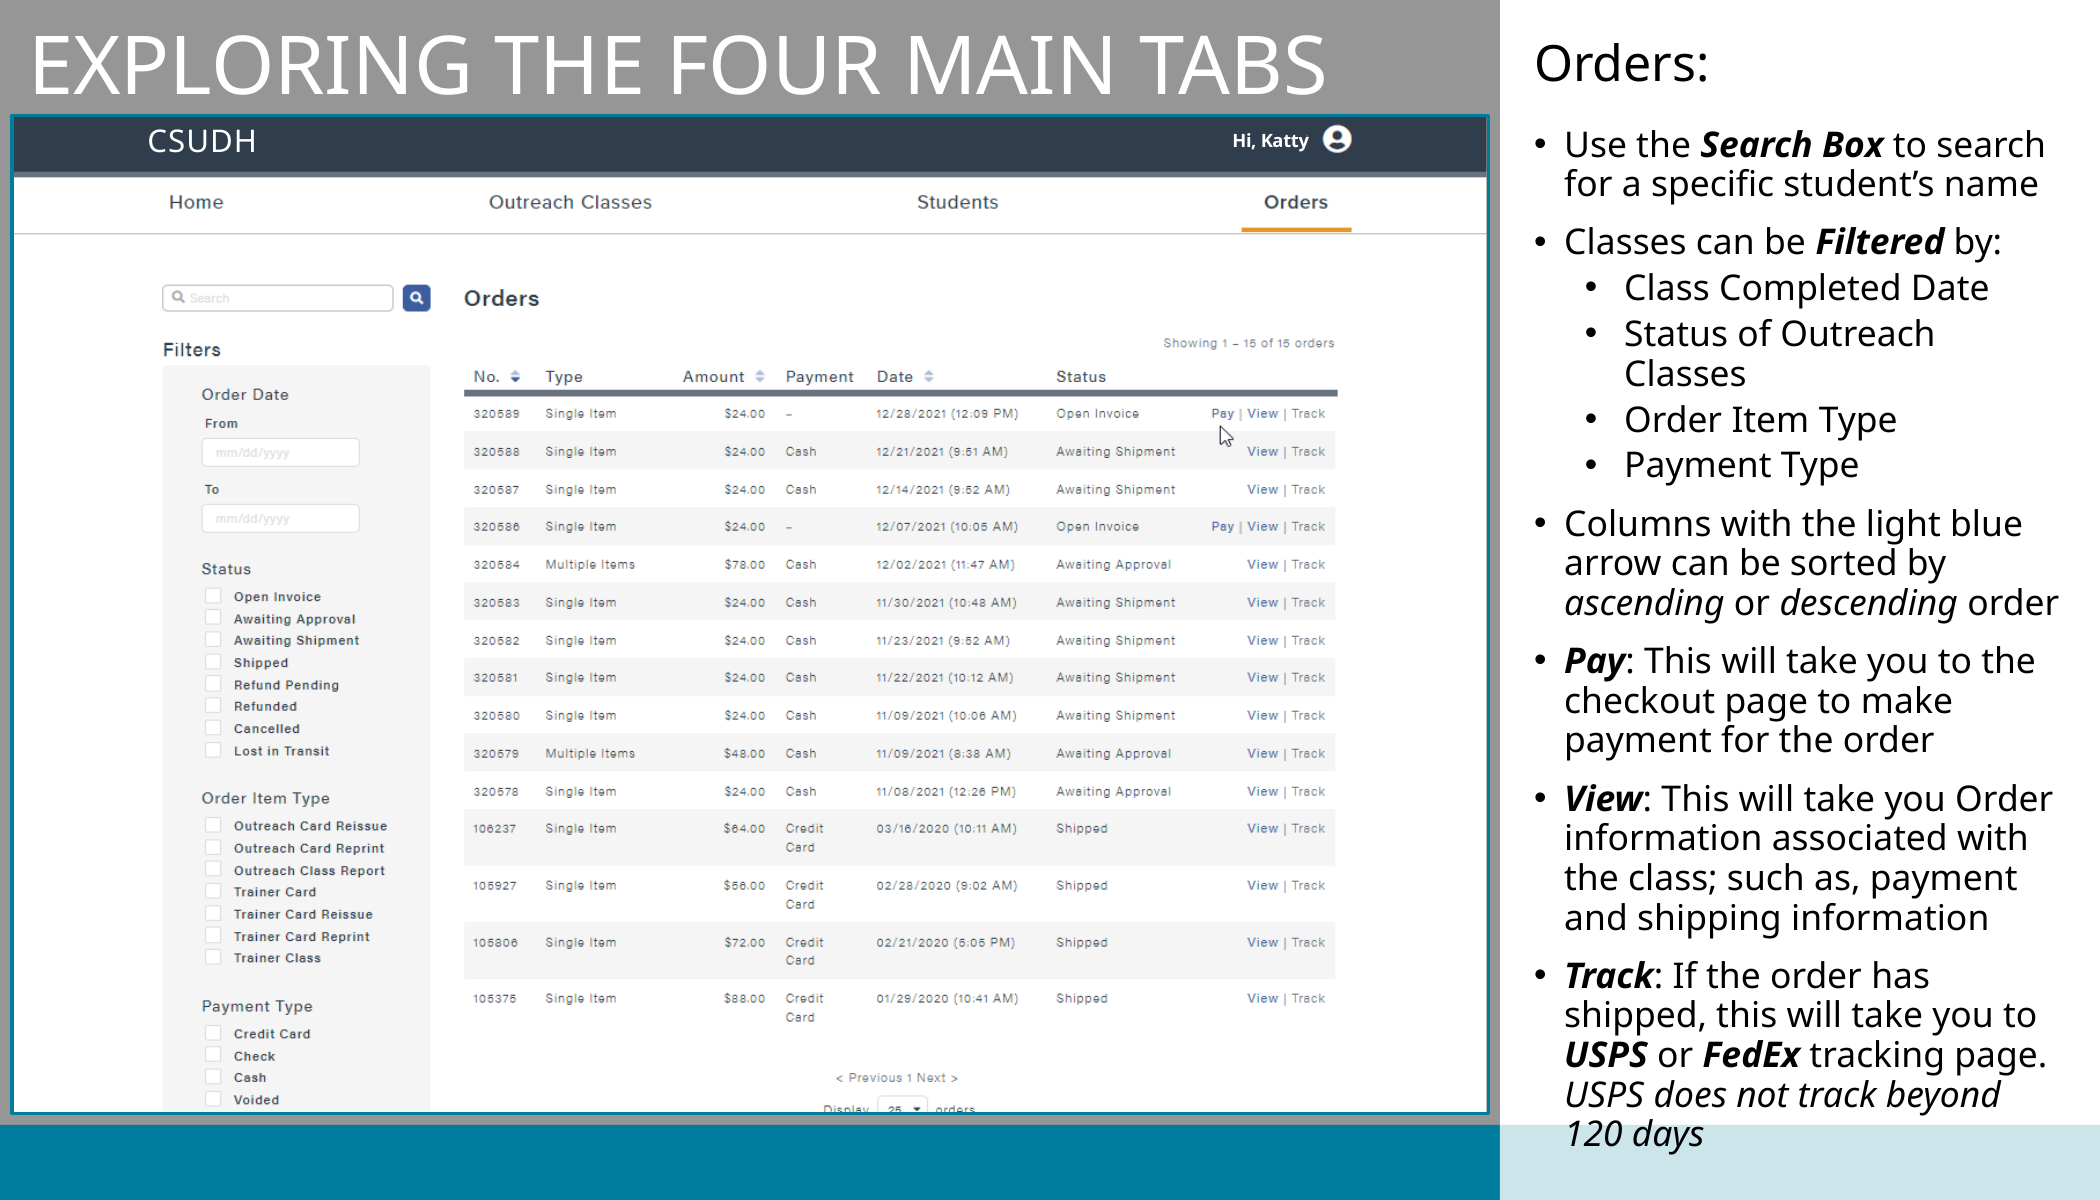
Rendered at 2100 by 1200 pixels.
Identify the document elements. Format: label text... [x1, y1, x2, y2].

title Exploring the FOUR main tabs [13, 11, 1487, 114]
list Use the Search Box to search for a specific student’s name Classes can be Filtered by: Class Completed Date Status of Outreach Classes Order Item Type Payment Type Columns with the light blue arrow can be sorted by ascending or descending order Pay: This will take you to the checkout page to make payment for the order View: This will take you Order information associated with the class; such as, payment and shipping information Track: If the order has shipped, this will take you to USPS or FedEx tracking page. USPS does not track beyond 120 days [1519, 117, 2082, 1107]
picture [15, 118, 1486, 1111]
subtitle Orders: [1519, 12, 2082, 111]
